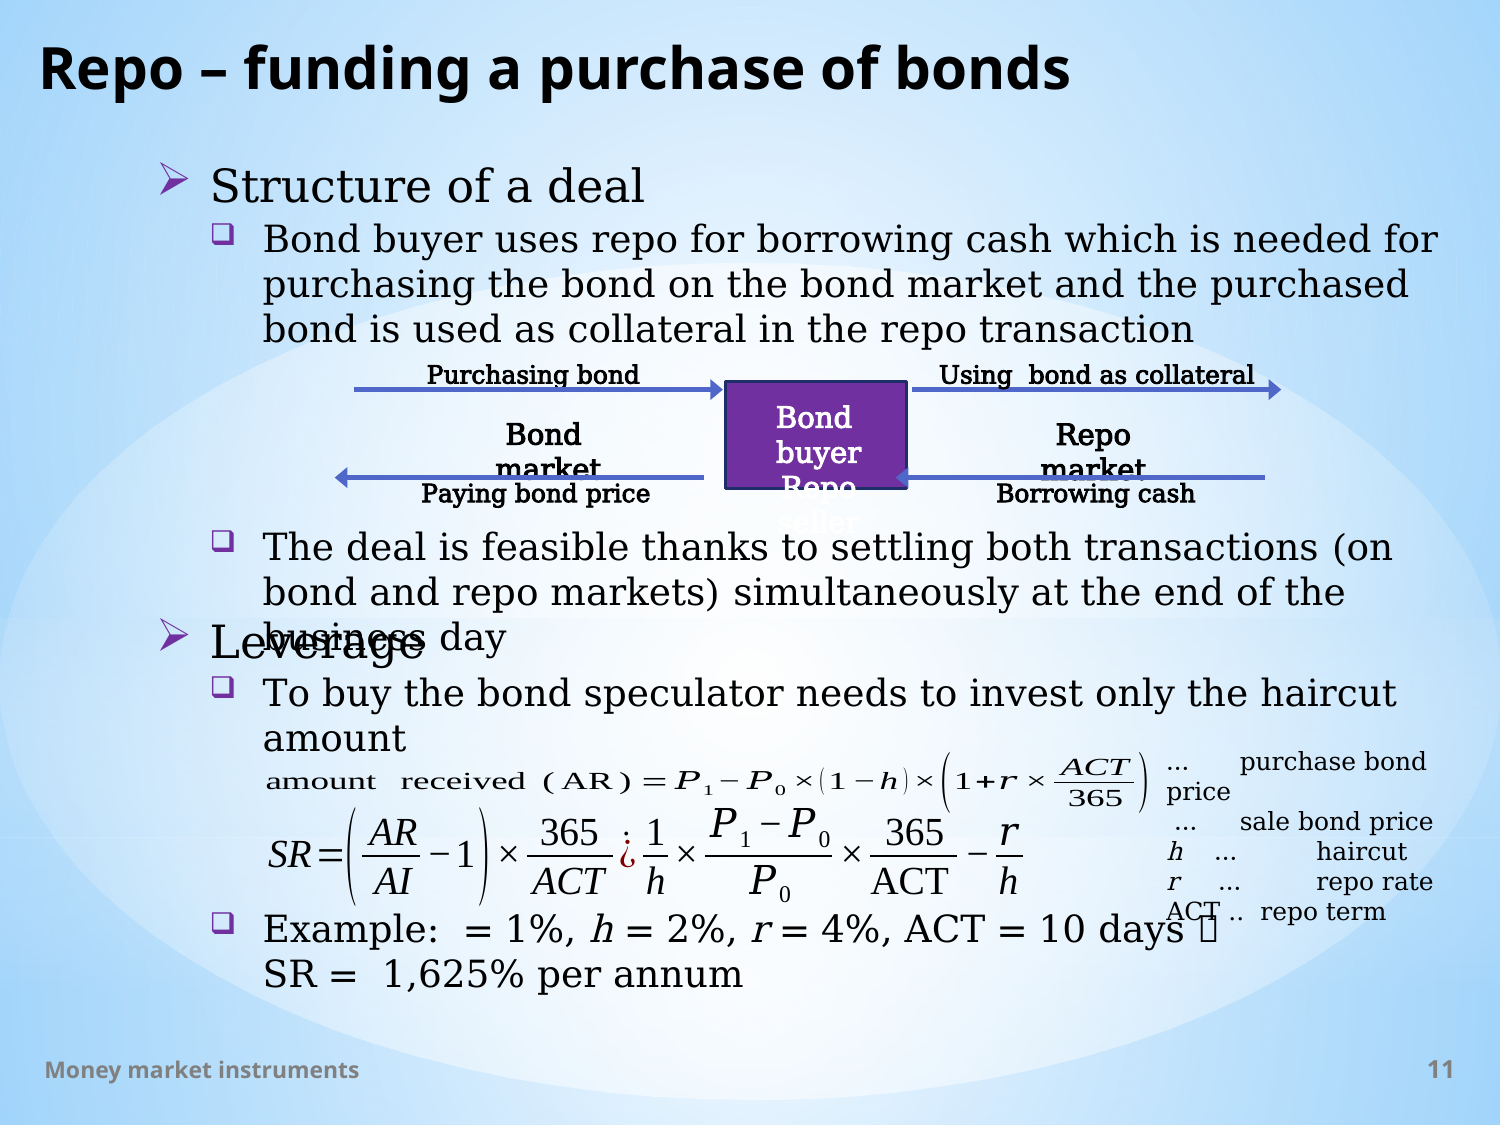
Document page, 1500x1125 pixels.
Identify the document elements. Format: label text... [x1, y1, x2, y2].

text_box Bond buyer uses repo for borrowing cash which is needed for purchasing the bond on the bond market and the purchased bond is used as collateral in the repo transaction [194, 208, 1459, 358]
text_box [334, 350, 1282, 516]
text_box To buy the bond speculator needs to invest only the haircut amount [194, 665, 1459, 767]
title Repo – funding a purchase of bonds [23, 23, 1101, 130]
text_box Leverage [141, 605, 194, 676]
text_box Structure of a deal [141, 149, 745, 220]
text_box 11 [1175, 1039, 1471, 1099]
text_box Money market instruments [29, 1039, 573, 1099]
text_box The deal is feasible thanks to settling both transactions (on bond and repo markets) simultaneously at the end of the business day [194, 515, 1459, 665]
